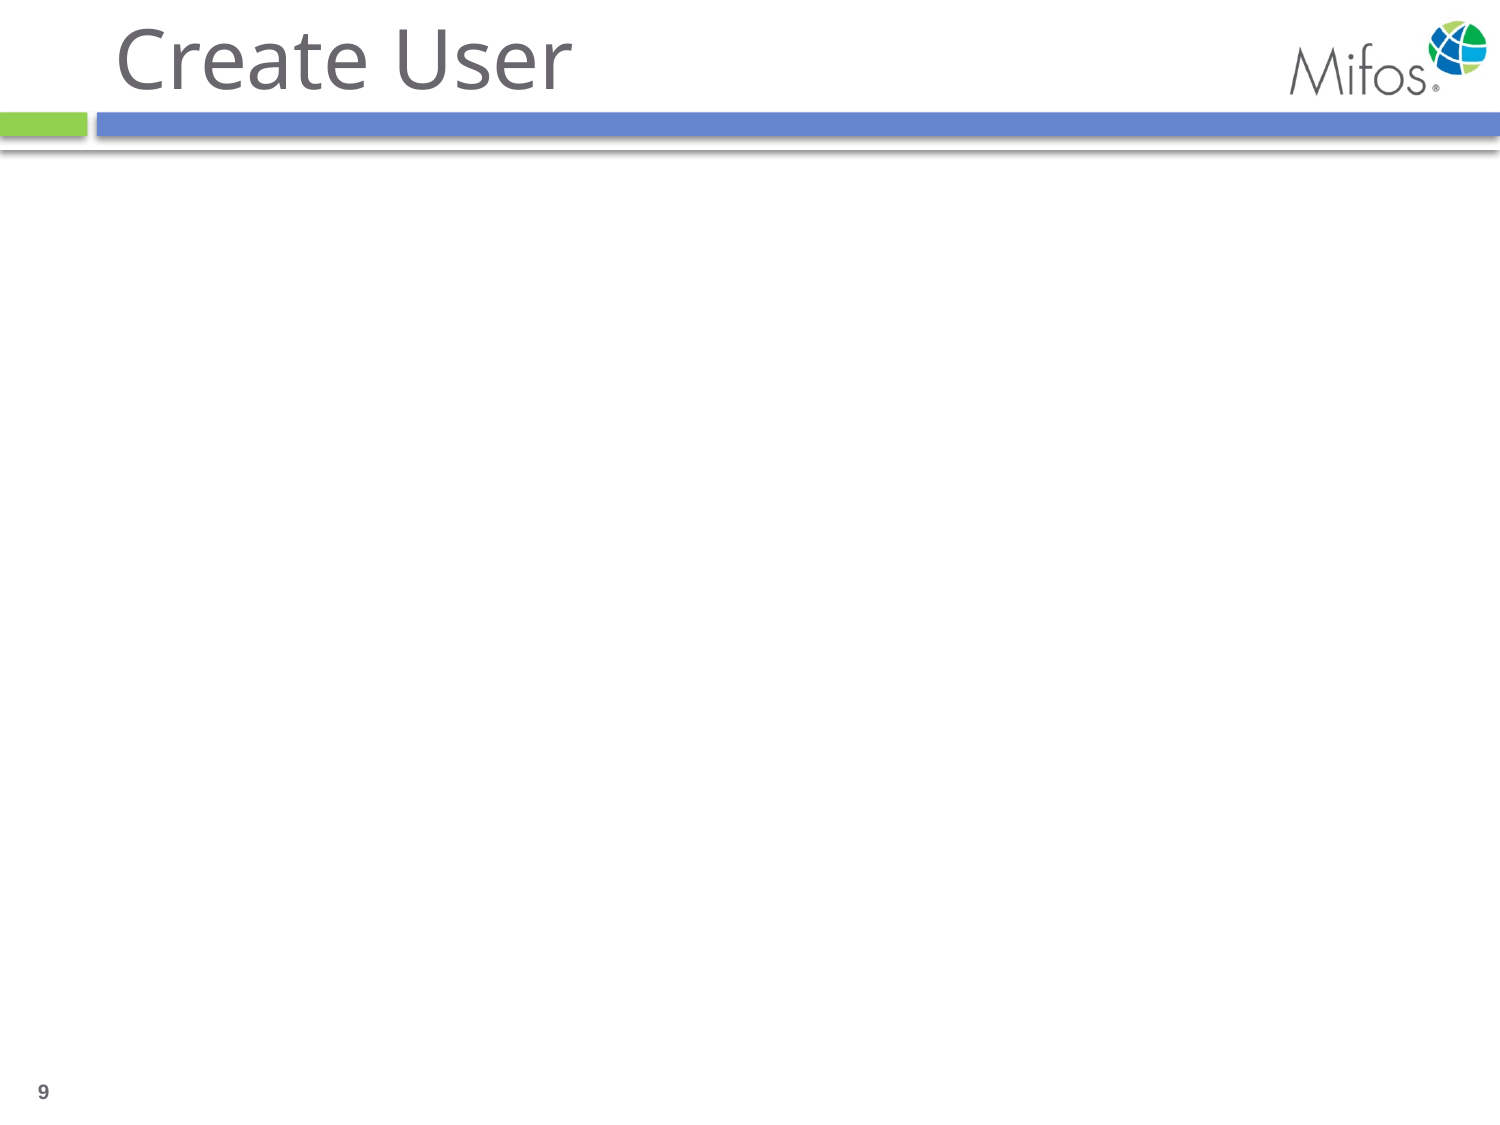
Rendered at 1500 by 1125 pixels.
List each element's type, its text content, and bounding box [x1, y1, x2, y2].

picture [1438, 12, 1498, 104]
title Create User [99, 0, 1438, 113]
